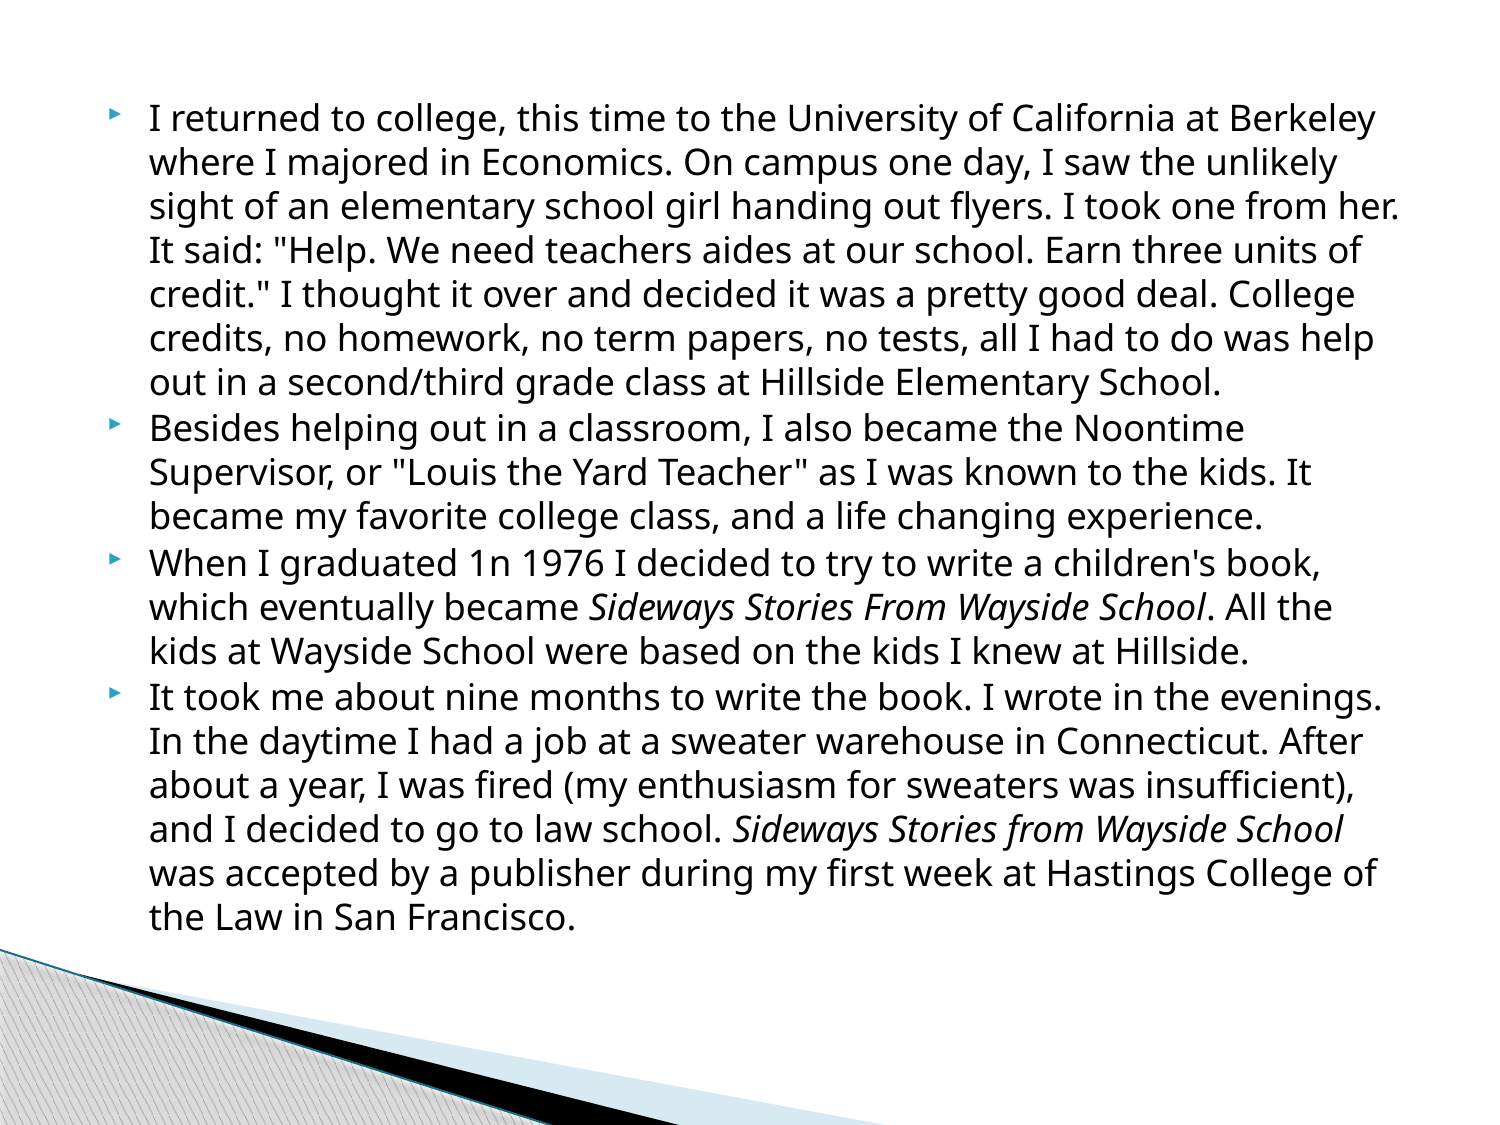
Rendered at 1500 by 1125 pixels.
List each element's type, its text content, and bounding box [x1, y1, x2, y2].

list I returned to college, this time to the University of California at Berkeley where I majored in Economics. On campus one day, I saw the unlikely sight of an elementary school girl handing out flyers. I took one from her. It said: "Help. We need teachers aides at our school. Earn three units of credit." I thought it over and decided it was a pretty good deal. College credits, no homework, no term papers, no tests, all I had to do was help out in a second/third grade class at Hillside Elementary School. Besides helping out in a classroom, I also became the Noontime Supervisor, or "Louis the Yard Teacher" as I was known to the kids. It became my favorite college class, and a life changing experience. When I graduated 1n 1976 I decided to try to write a children's book, which eventually became Sideways Stories From Wayside School. All the kids at Wayside School were based on the kids I knew at Hillside. It took me about nine months to write the book. I wrote in the evenings. In the daytime I had a job at a sweater warehouse in Connecticut. After about a year, I was fired (my enthusiasm for sweaters was insufficient), and I decided to go to law school. Sideways Stories from Wayside School was accepted by a publisher during my first week at Hastings College of the Law in San Francisco. [75, 87, 1425, 986]
